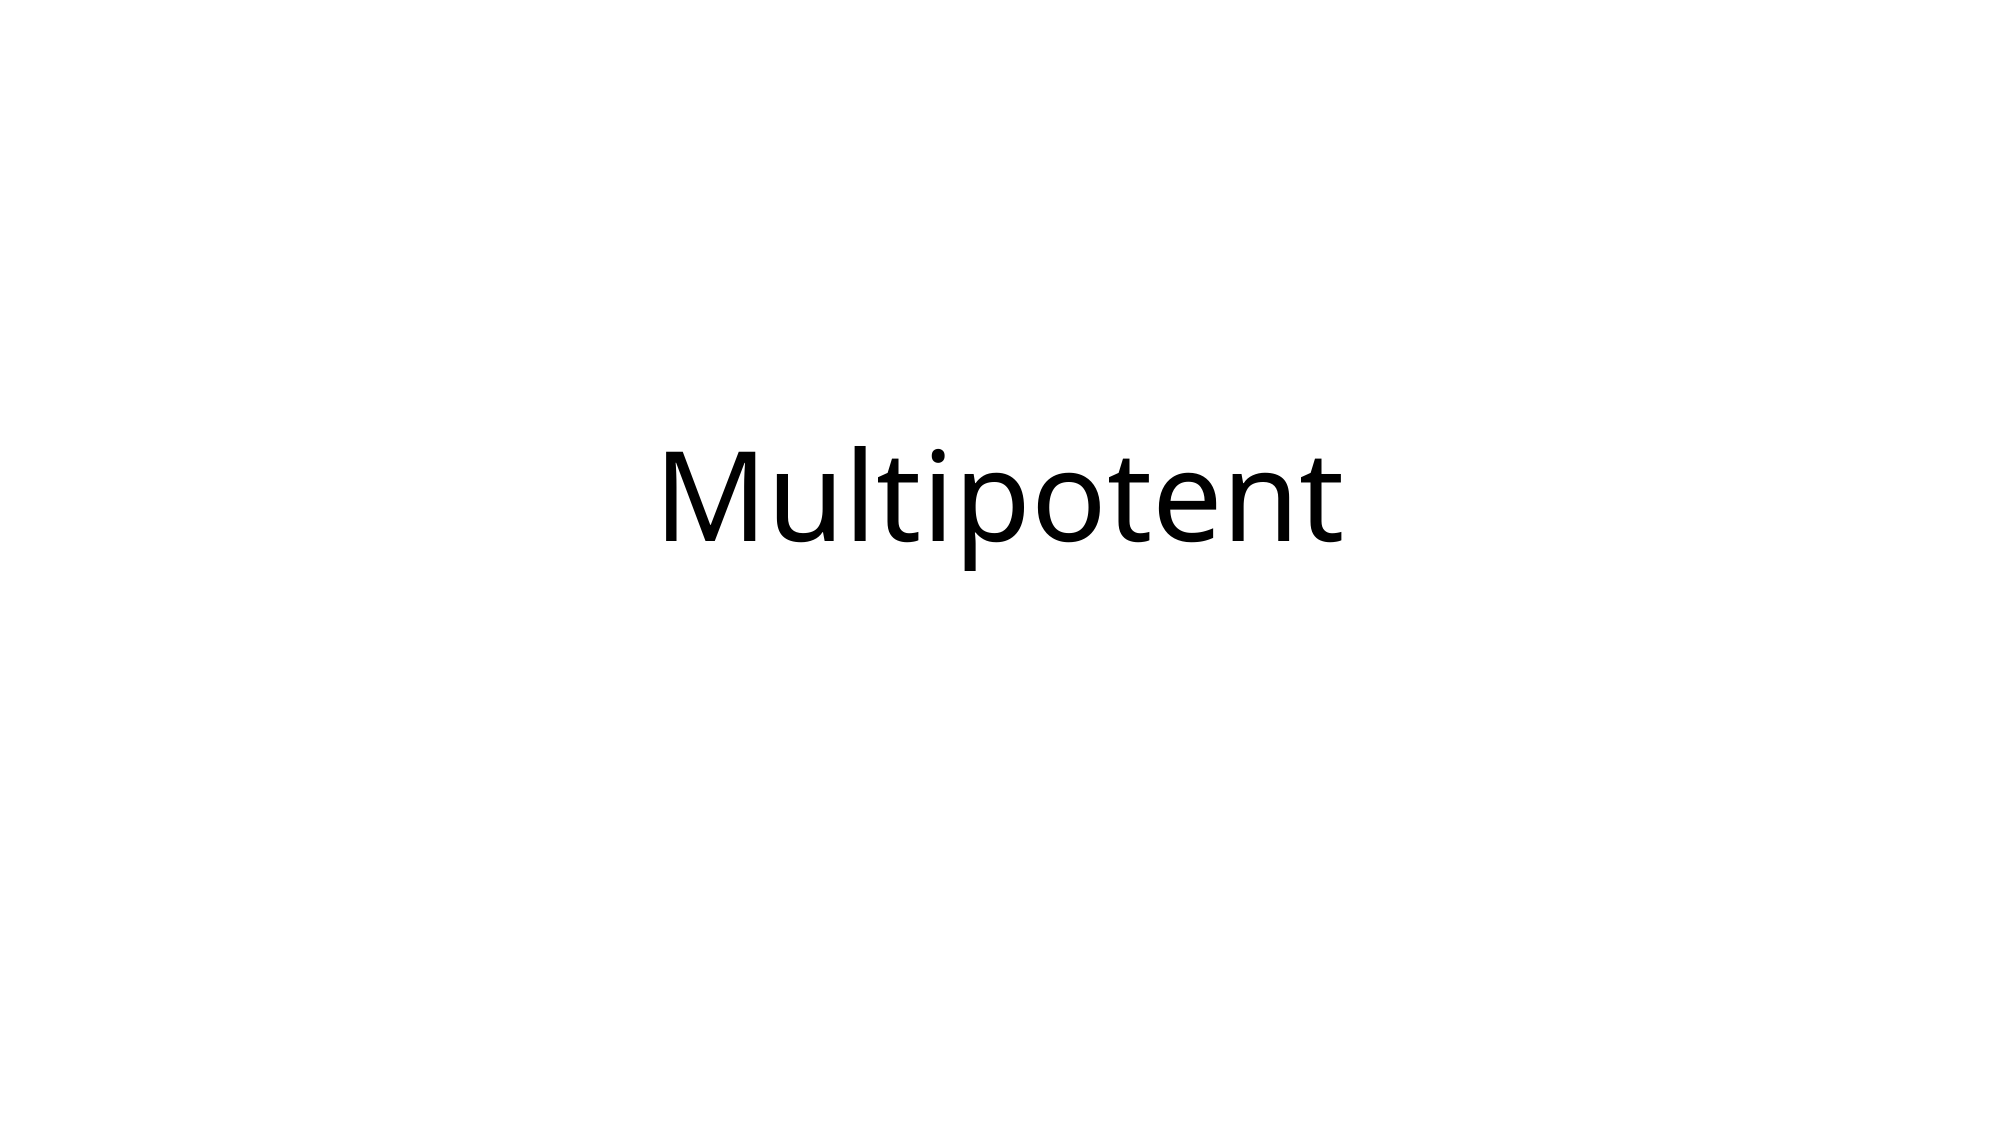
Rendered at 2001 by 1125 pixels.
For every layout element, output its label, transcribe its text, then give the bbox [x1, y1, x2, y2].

title Multipotent [249, 184, 1750, 576]
